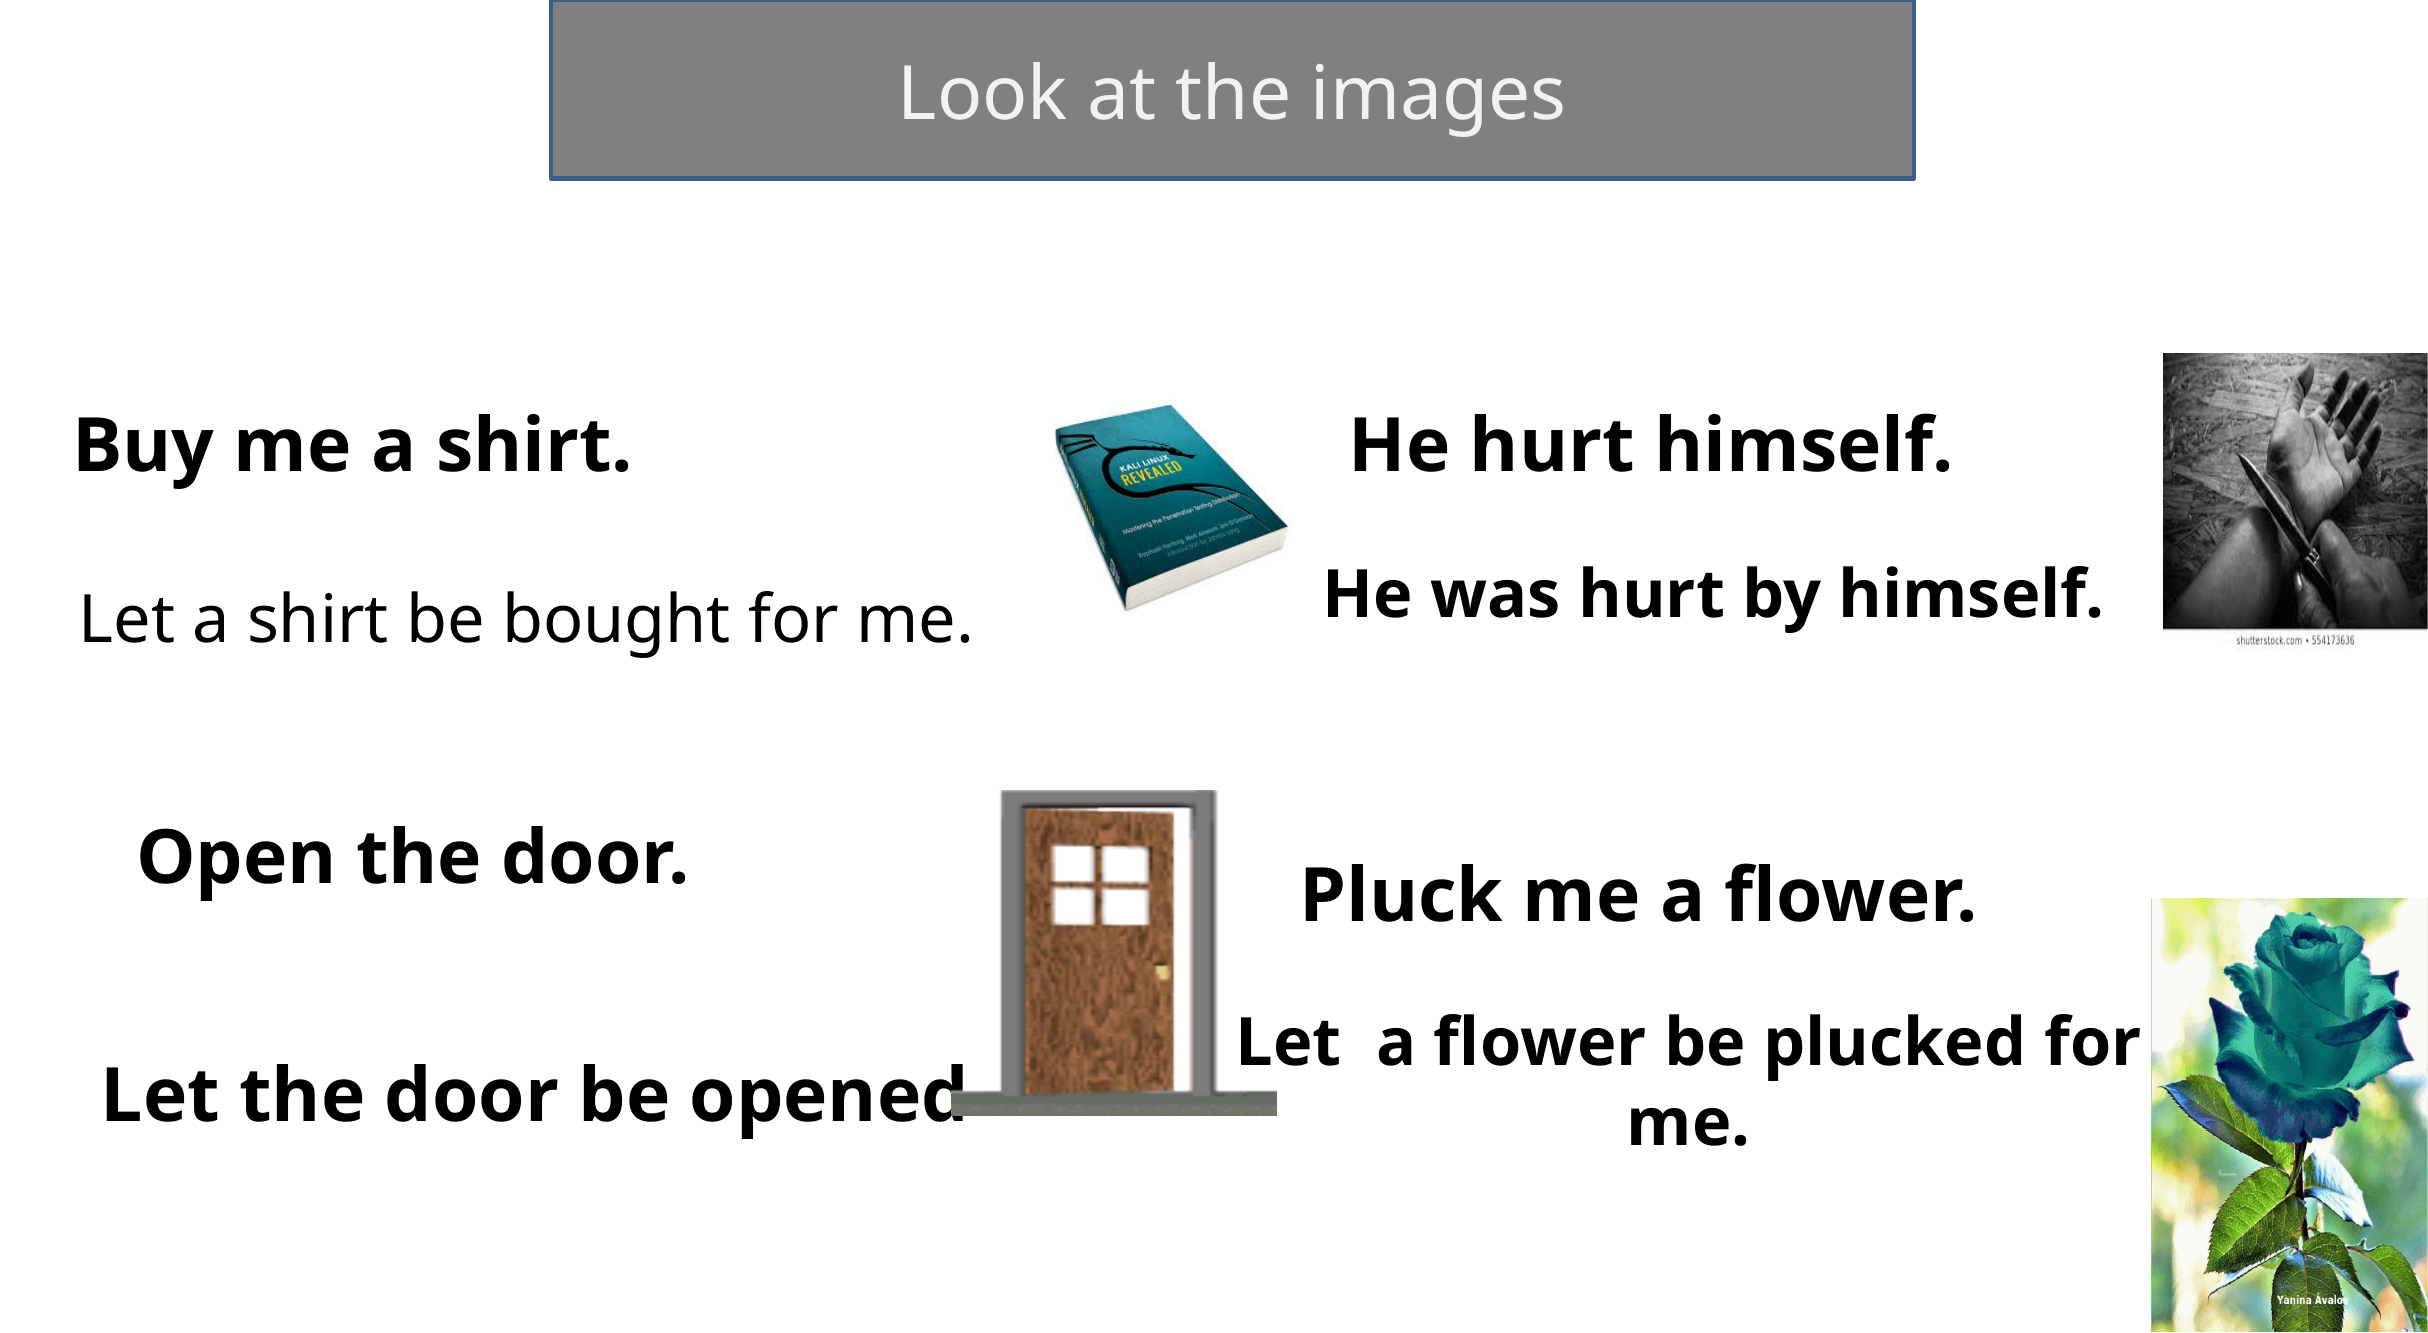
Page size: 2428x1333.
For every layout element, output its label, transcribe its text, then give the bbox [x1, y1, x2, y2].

text_box Open the door. [0, 776, 828, 931]
text_box Pluck me a flower. [1282, 814, 2041, 968]
text_box Let a flower be plucked for me. [1187, 1001, 2145, 1156]
text_box Look at the images [549, 0, 1916, 181]
picture [1038, 390, 1302, 629]
picture [2163, 353, 2428, 651]
text_box He was hurt by himself. [1274, 526, 2153, 656]
text_box He hurt himself. [1287, 376, 2016, 506]
text_box Buy me a shirt.. [0, 364, 791, 518]
picture [951, 790, 1277, 1117]
picture [2151, 898, 2428, 1332]
text_box Let a shirt be bought for me. [0, 539, 1041, 693]
text_box Let the door be opened [62, 1014, 1028, 1168]
